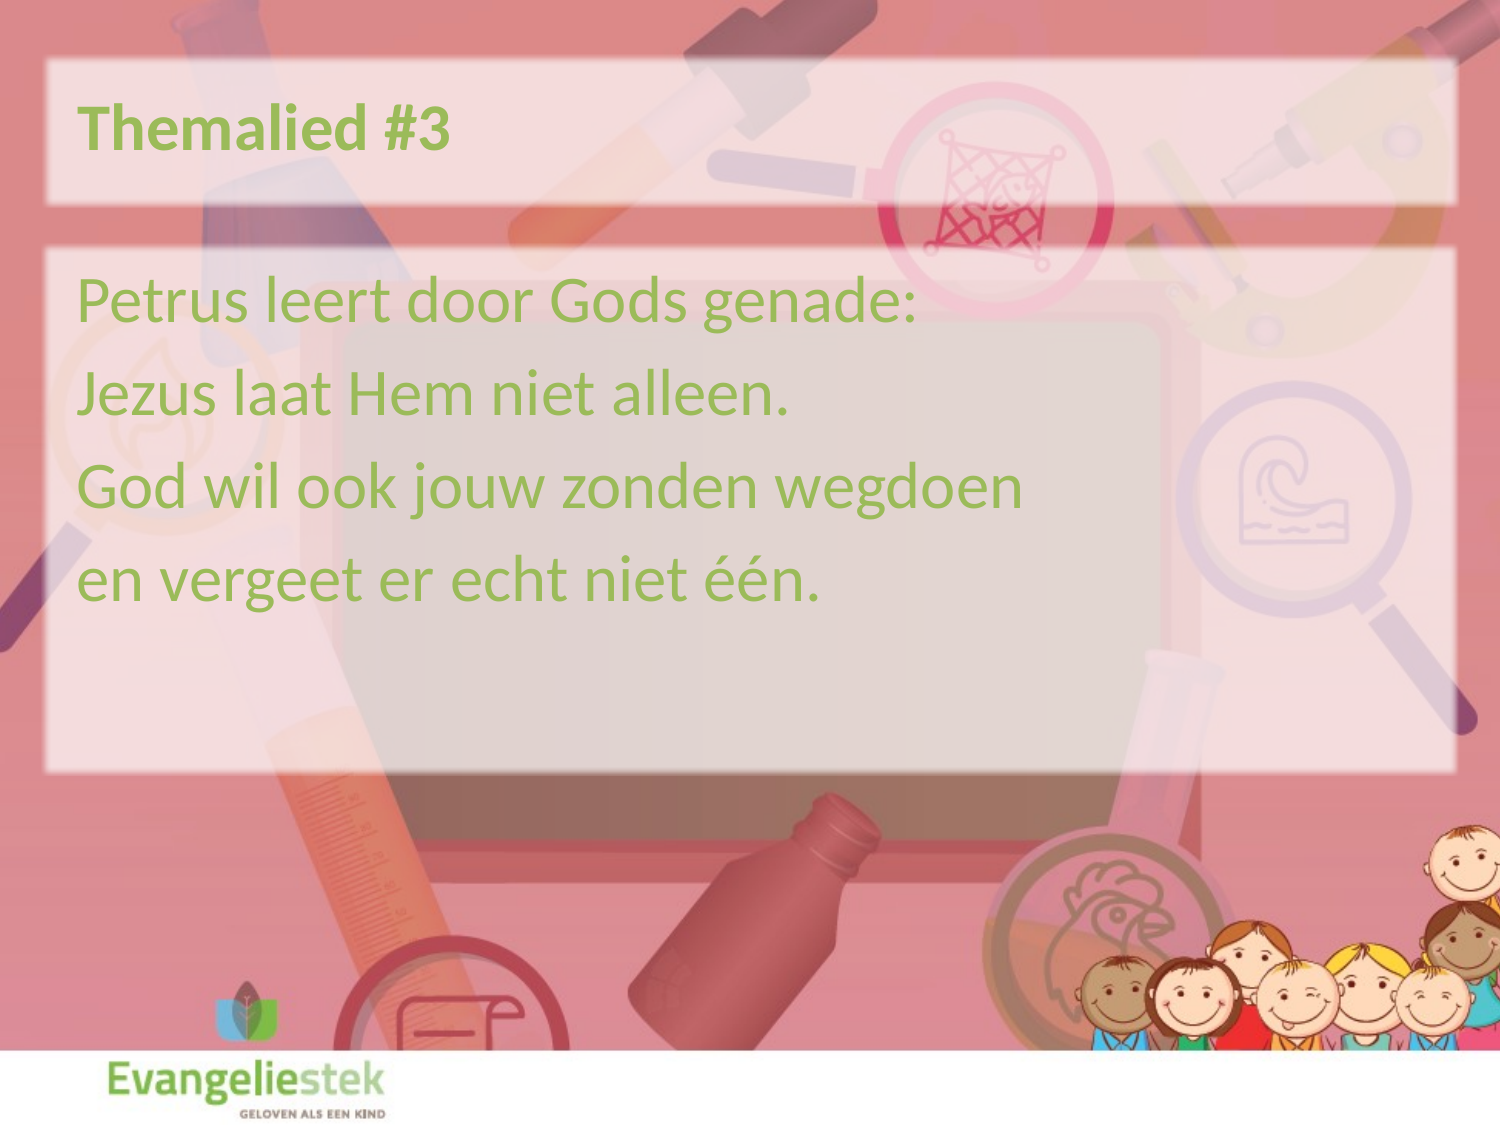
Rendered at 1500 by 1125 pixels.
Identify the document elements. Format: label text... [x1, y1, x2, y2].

picture [0, 0, 1500, 1125]
text_box Themalied #3 [54, 67, 1451, 200]
text_box Petrus leert door Gods genade: Jezus laat Hem niet alleen. God wil ook jouw zonden wegdoen en vergeet er echt niet één. [52, 254, 1452, 768]
